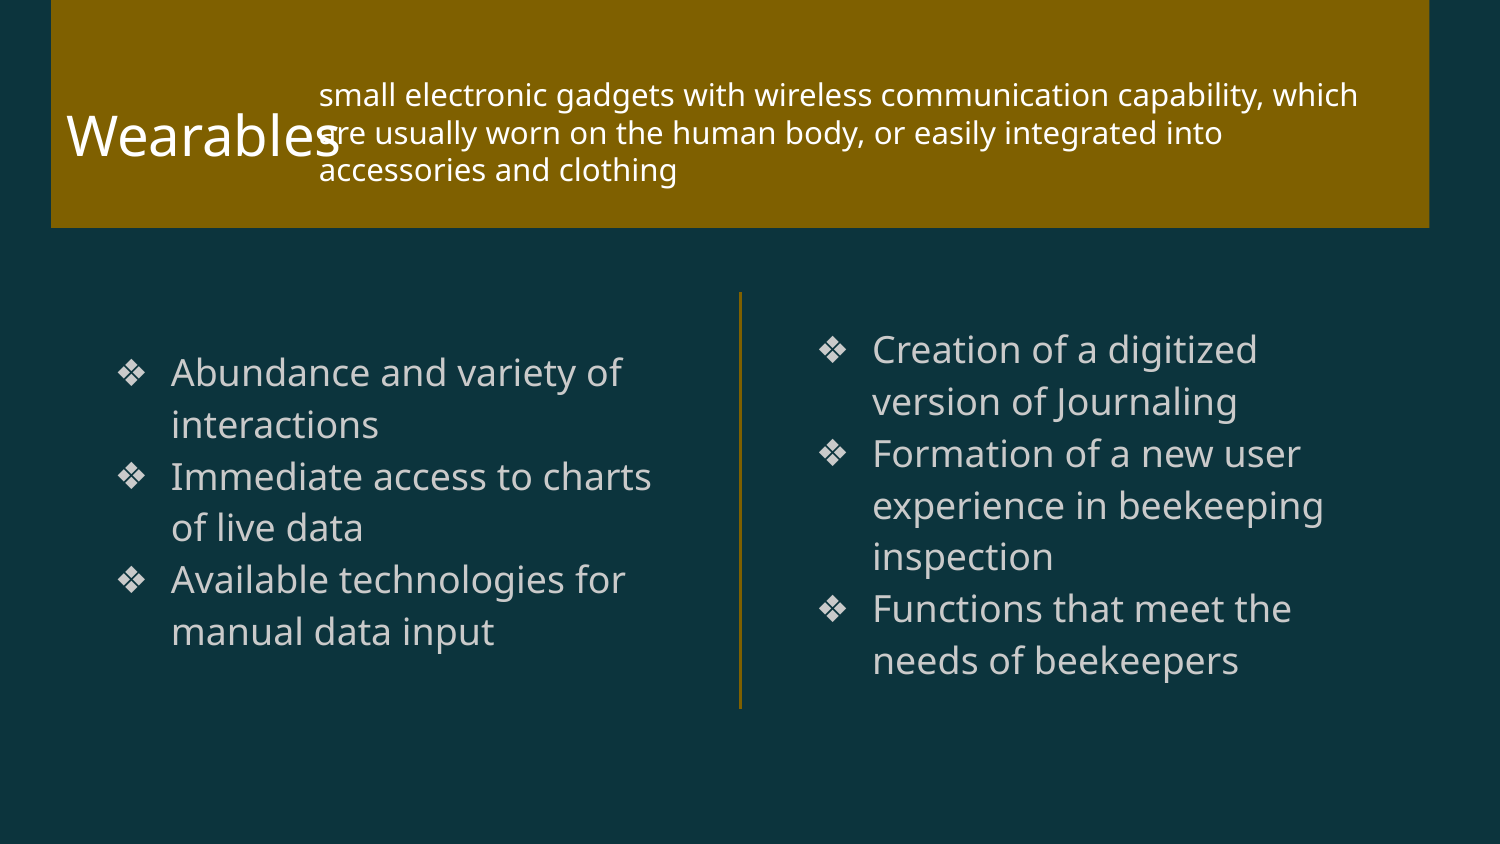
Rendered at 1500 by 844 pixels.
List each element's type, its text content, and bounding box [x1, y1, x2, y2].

text_box [51, 0, 1430, 228]
text_box Abundance and variety of interactions Immediate access to charts of live data Available technologies for manual data input [80, 327, 699, 674]
text_box Wearables [51, 85, 303, 180]
text_box small electronic gadgets with wireless communication capability, which are usually worn on the human body, or easily integrated into accessories and clothing [303, 60, 1413, 203]
text_box Creation of a digitized version of Journaling Formation of a new user experience in beekeeping inspection Functions that meet the needs of beekeepers [782, 304, 1400, 697]
